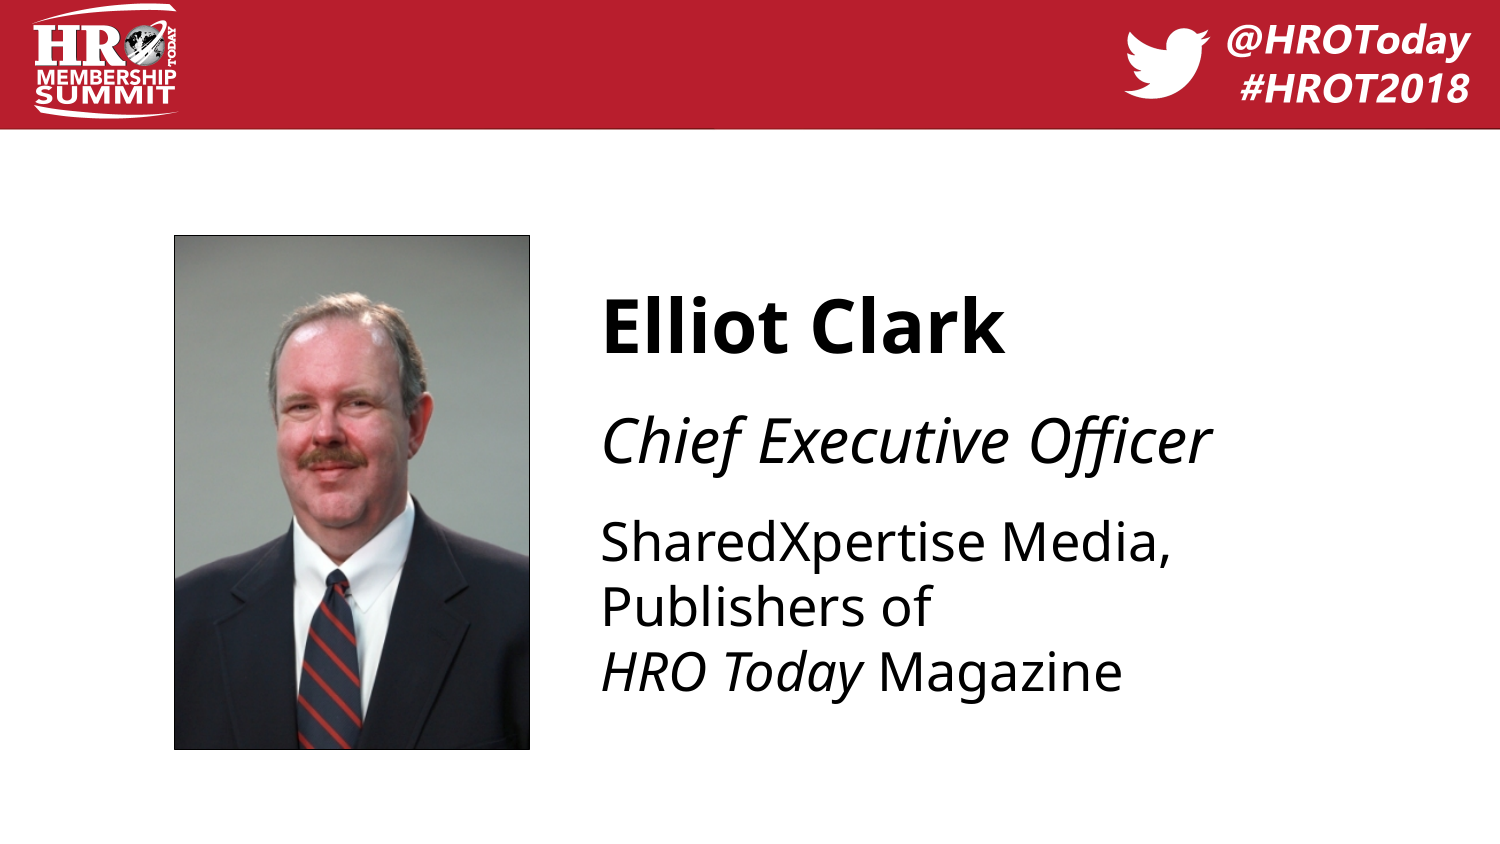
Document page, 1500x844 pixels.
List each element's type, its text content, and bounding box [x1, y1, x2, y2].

picture [0, 0, 1500, 844]
list Elliot Clark Chief Executive Officer SharedXpertise Media, Publishers of HRO Today Magazine [585, 271, 1430, 758]
